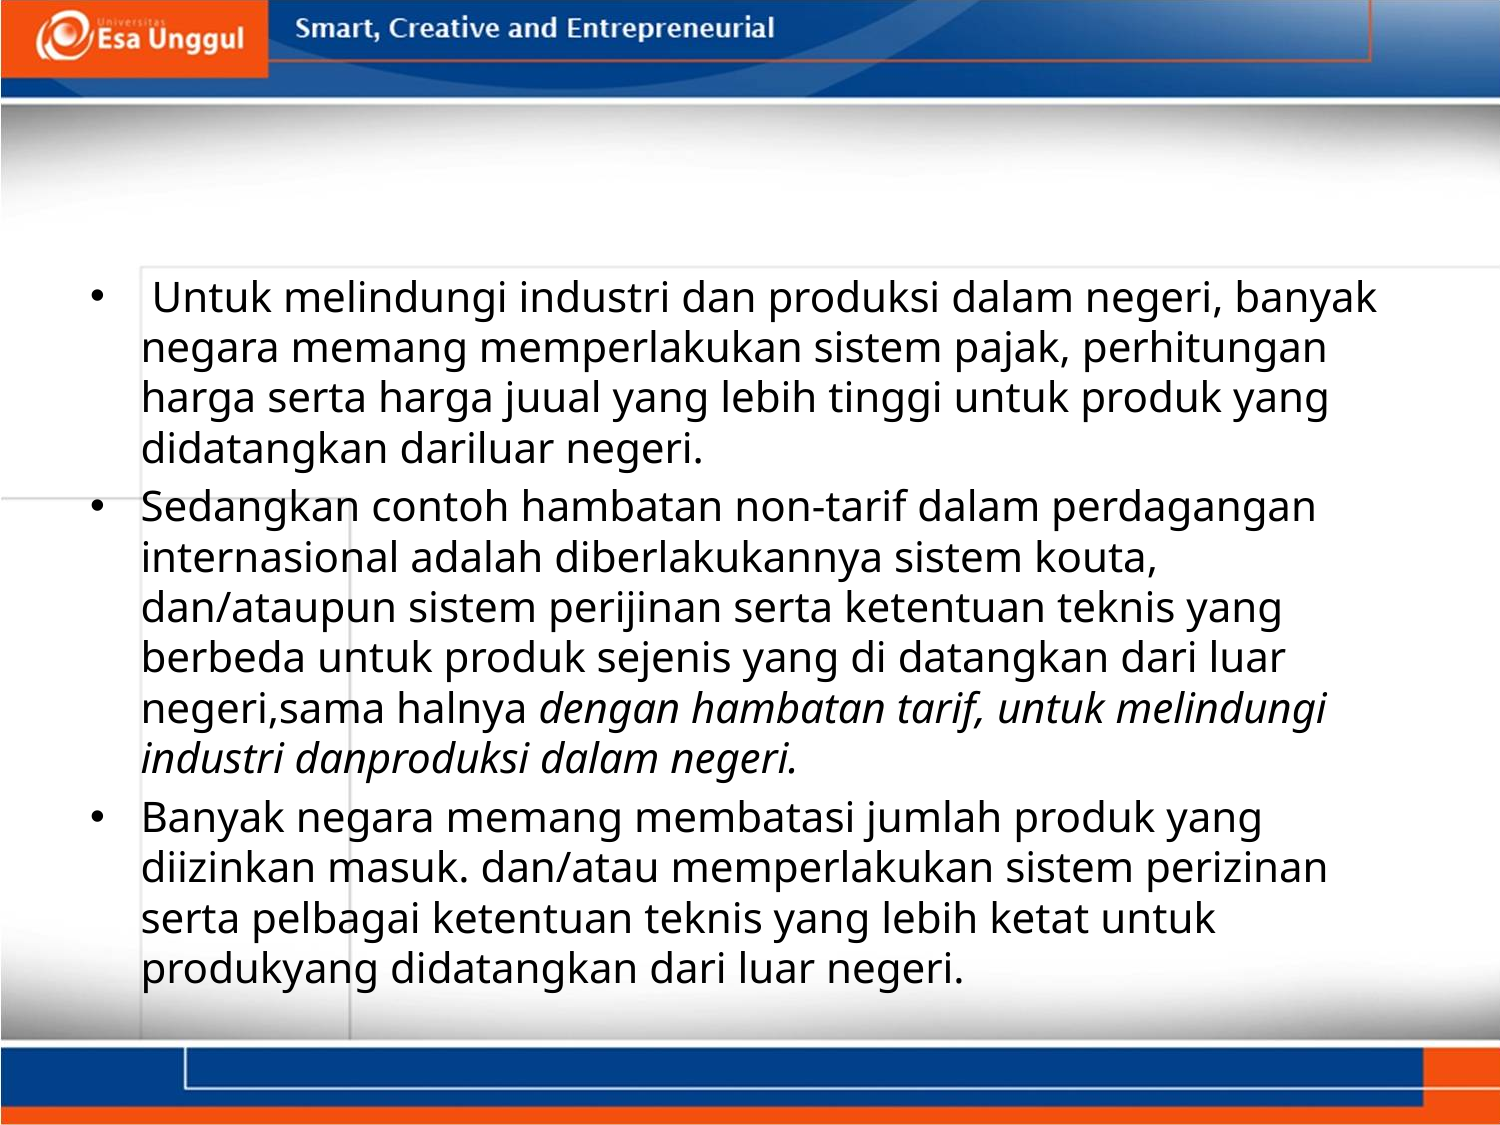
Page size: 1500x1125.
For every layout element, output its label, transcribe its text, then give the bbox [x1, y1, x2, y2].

list Untuk melindungi industri dan produksi dalam negeri, banyak negara memang memperlakukan sistem pajak, perhitungan harga serta harga juual yang lebih tinggi untuk produk yang didatangkan dariluar negeri. Sedangkan contoh hambatan non-tarif dalam perdagangan internasional adalah diberlakukannya sistem kouta, dan/ataupun sistem perijinan serta ketentuan teknis yang berbeda untuk produk sejenis yang di datangkan dari luar negeri,sama halnya dengan hambatan tarif, untuk melindungi industri danproduksi dalam negeri. Banyak negara memang membatasi jumlah produk yang diizinkan masuk. dan/atau memperlakukan sistem perizinan serta pelbagai ketentuan teknis yang lebih ketat untuk produkyang didatangkan dari luar negeri. [75, 262, 1425, 1005]
picture [0, 0, 1500, 1125]
